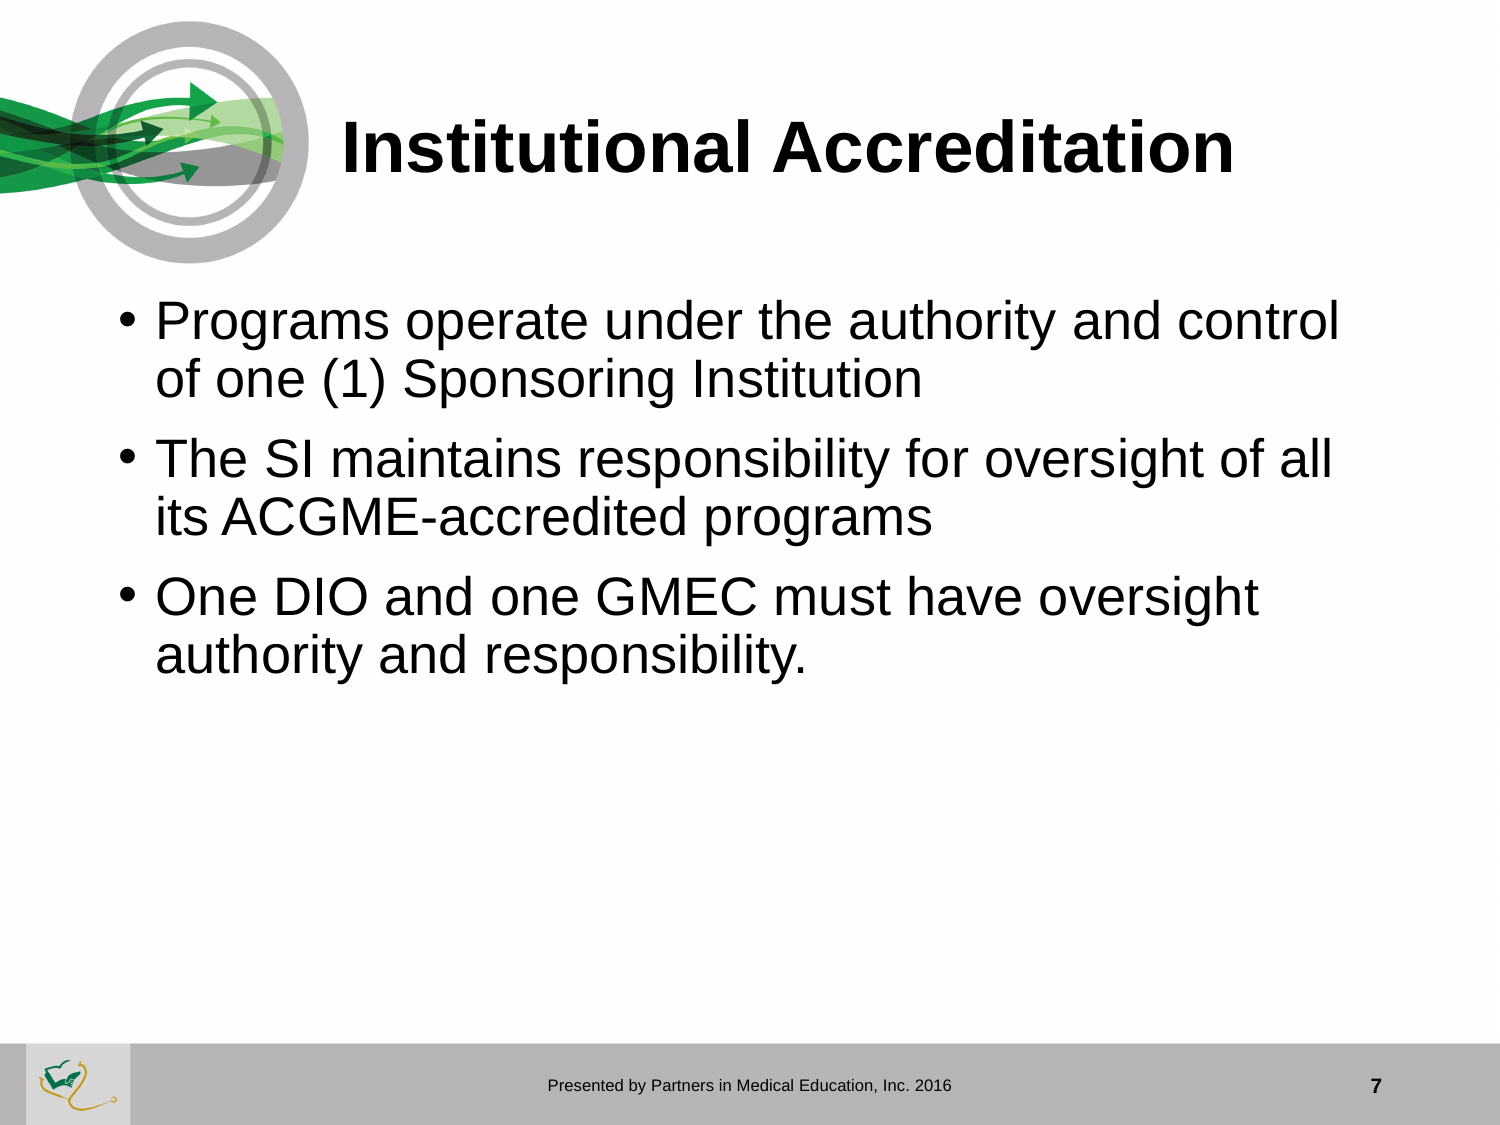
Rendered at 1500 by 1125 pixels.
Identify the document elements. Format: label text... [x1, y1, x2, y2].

list Programs operate under the authority and control of one (1) Sponsoring Institution The SI maintains responsibility for oversight of all its ACGME-accredited programs One DIO and one GMEC must have oversight authority and responsibility. [103, 285, 1397, 1014]
title Institutional Accreditation [326, 40, 1397, 258]
footer Presented by Partners in Medical Education, Inc. 2016 [496, 1055, 1004, 1116]
slide_number 7 [1059, 1055, 1397, 1116]
picture [0, 0, 1500, 1125]
